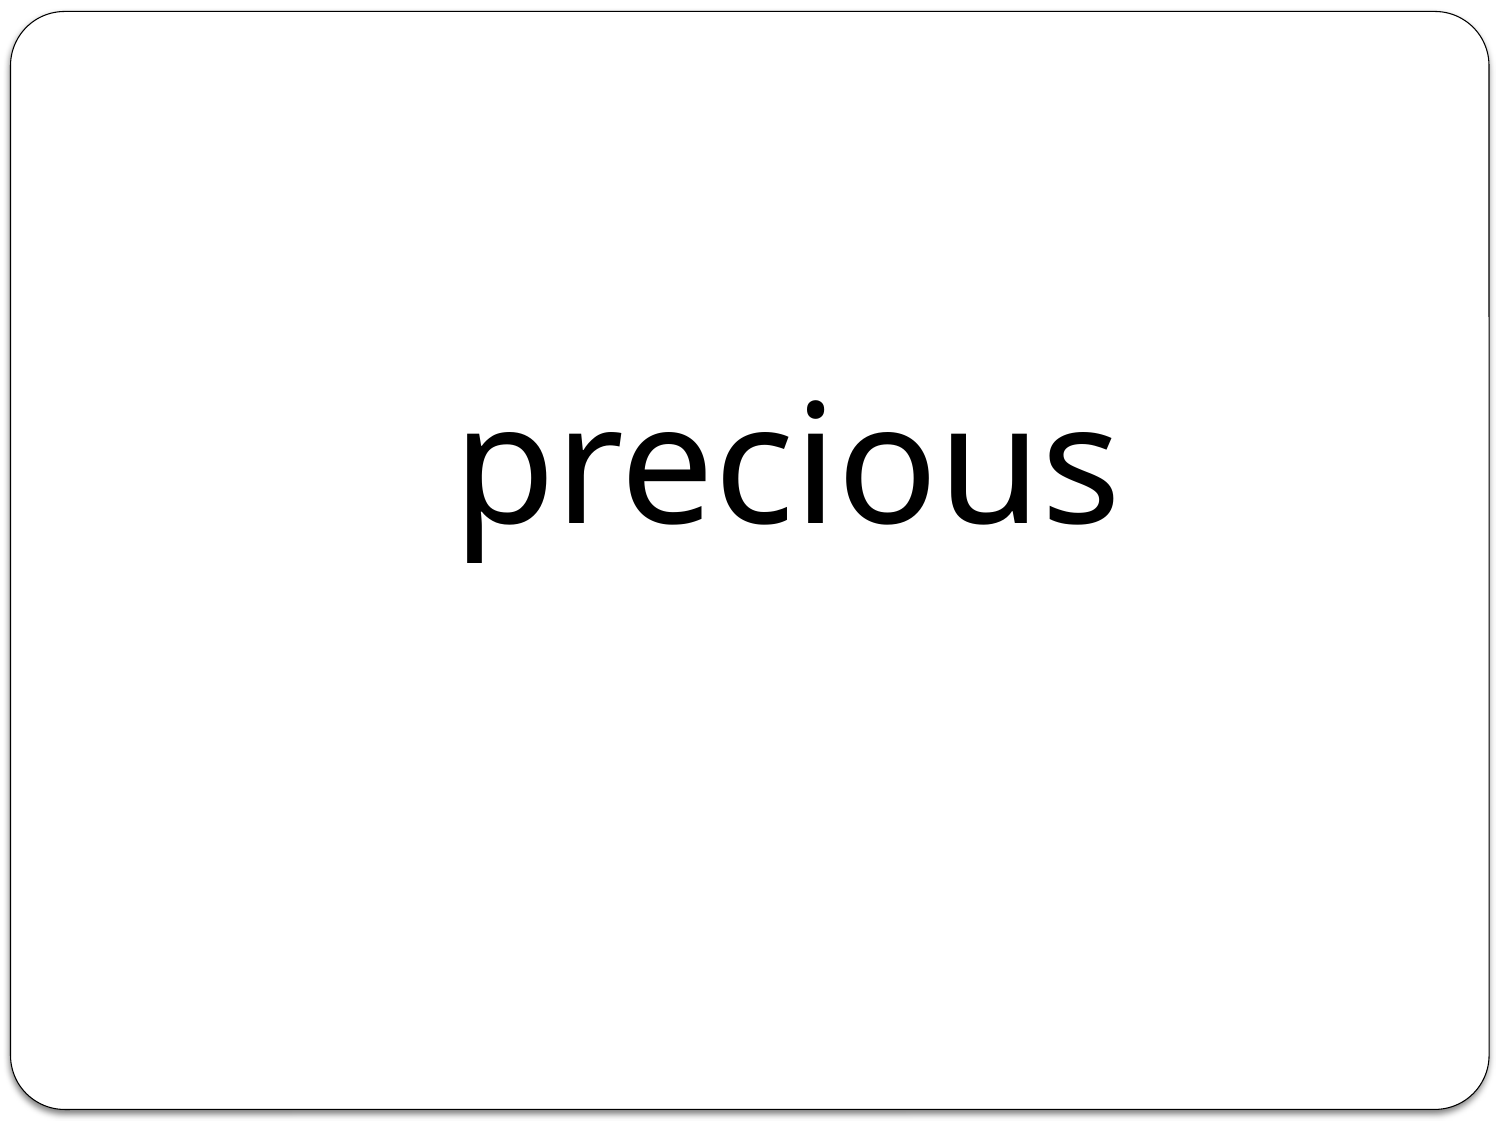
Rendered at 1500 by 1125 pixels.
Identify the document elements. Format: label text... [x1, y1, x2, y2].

list precious [150, 237, 1425, 988]
